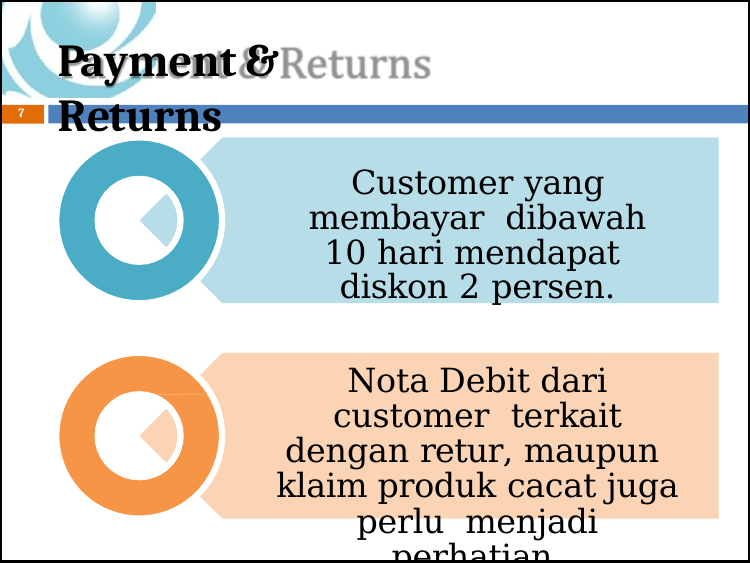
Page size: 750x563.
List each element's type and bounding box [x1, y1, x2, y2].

text_box [0, 0, 750, 563]
